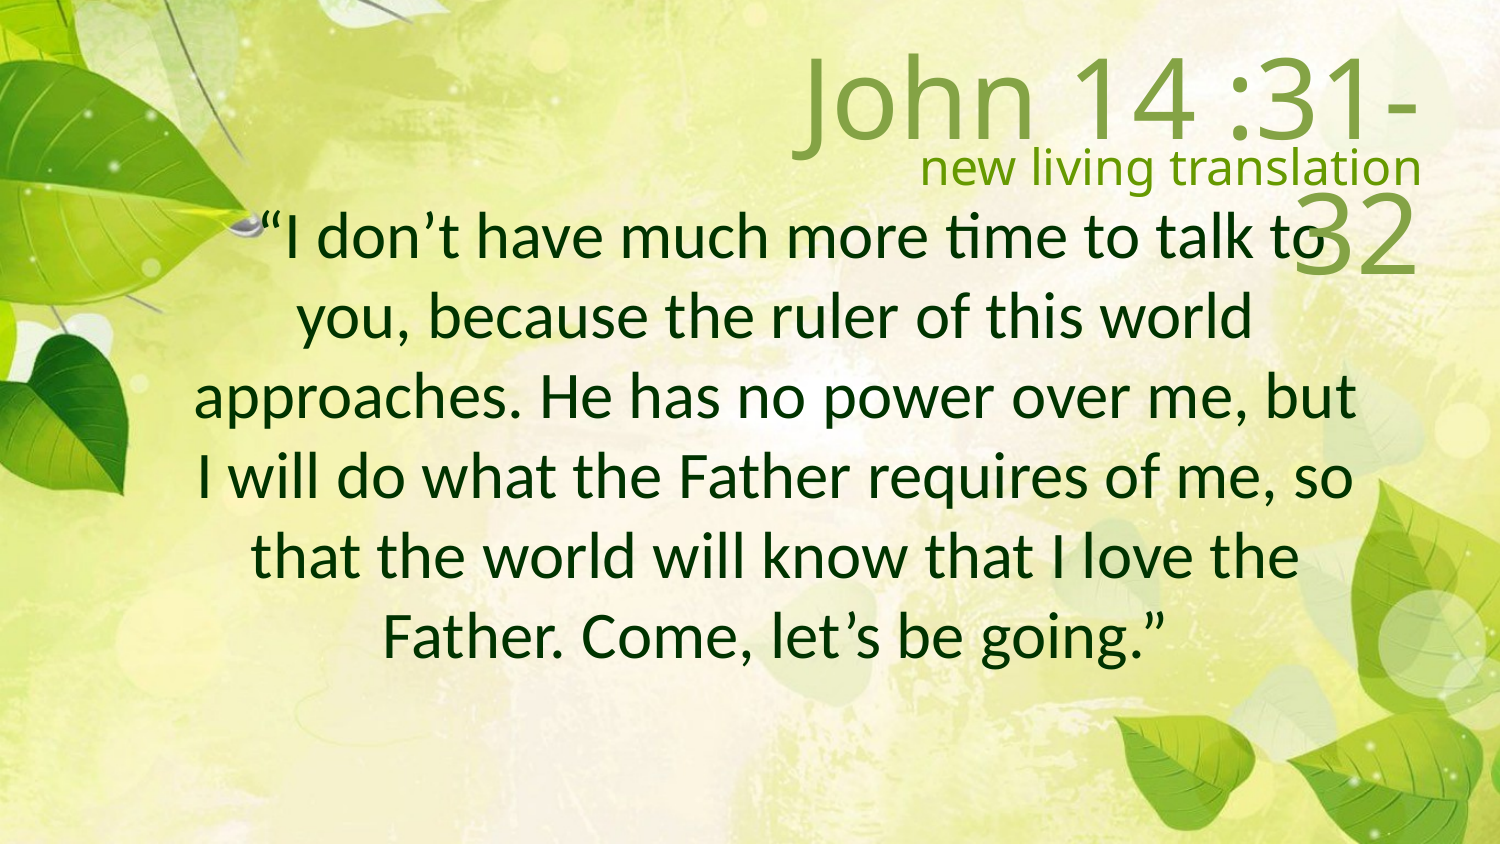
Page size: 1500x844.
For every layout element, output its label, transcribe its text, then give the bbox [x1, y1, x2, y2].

text_box new living translation [849, 128, 1438, 204]
text_box John 14 :31-32 [710, 19, 1436, 305]
picture [0, 0, 1500, 844]
text_box “I don’t have much more time to talk to you, because the ruler of this world approaches. He has no power over me, but I will do what the Father requires of me, so that the world will know that I love the Father. Come, let’s be going.” [175, 184, 1376, 679]
